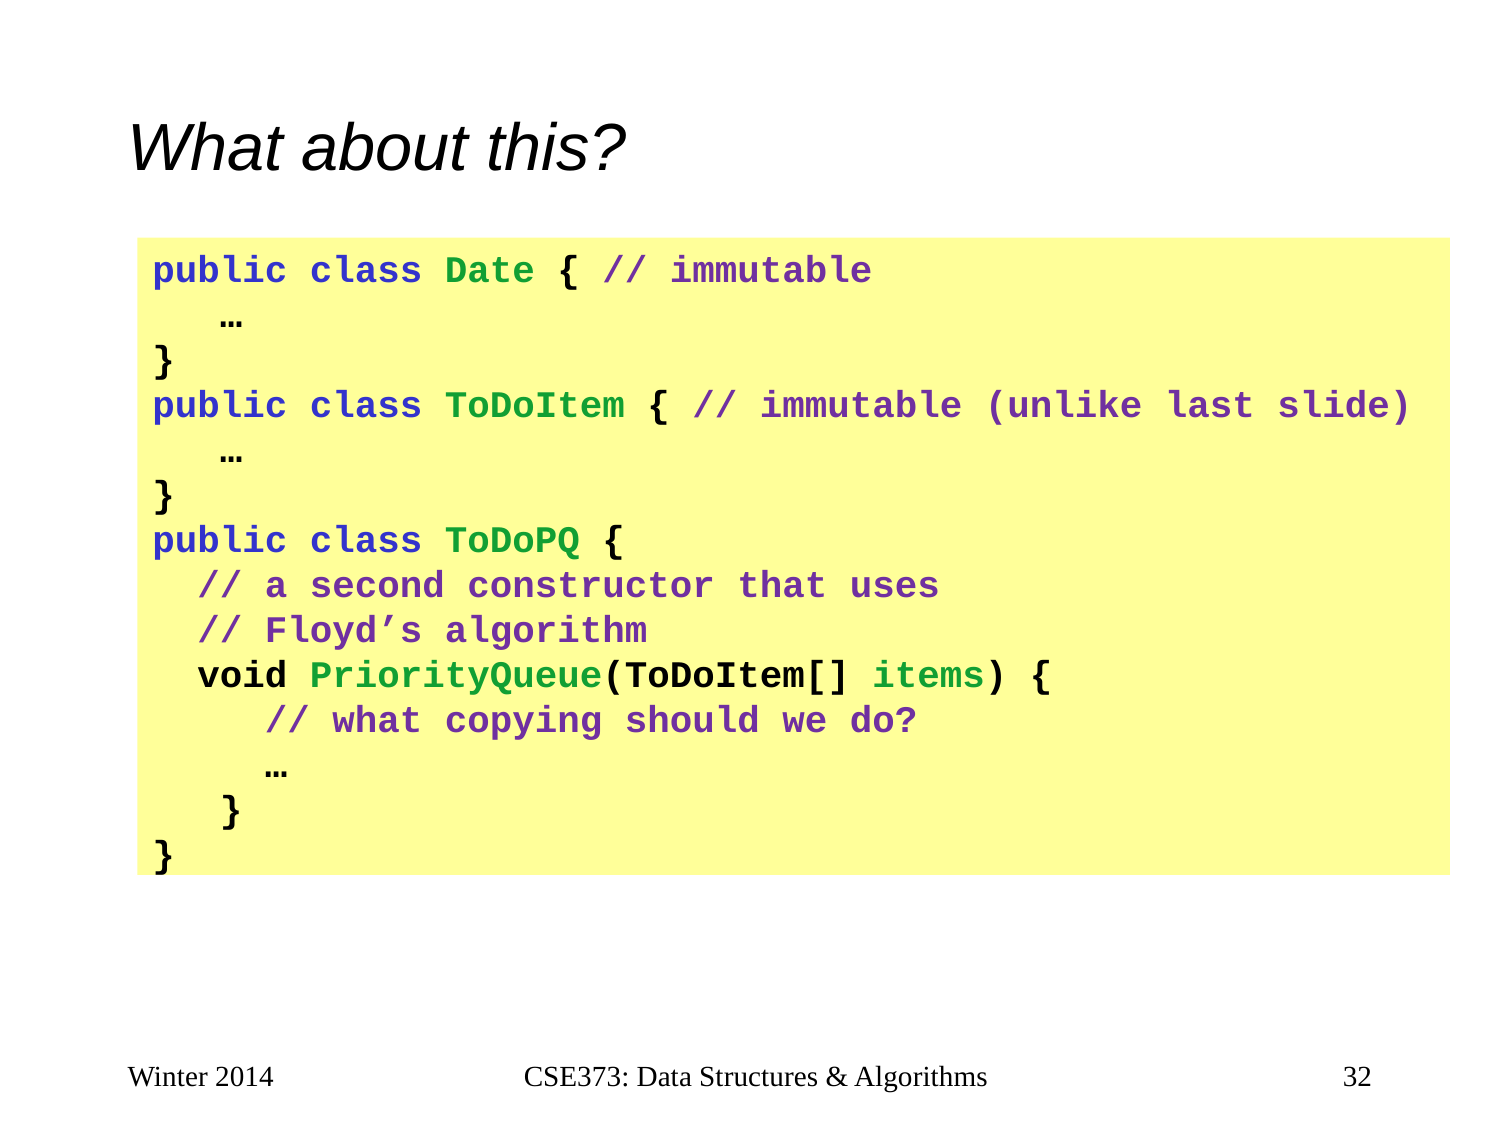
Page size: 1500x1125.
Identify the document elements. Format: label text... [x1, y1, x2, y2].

slide_number 32 [1074, 1049, 1388, 1125]
title What about this? [112, 49, 1388, 238]
text_box public class Date { // immutable … } public class ToDoItem { // immutable (unlike last slide) … } public class ToDoPQ { // a second constructor that uses // Floyd’s algorithm void PriorityQueue(ToDoItem[] items) { // what copying should we do? … } } [137, 237, 1450, 875]
footer CSE373: Data Structures & Algorithms [474, 1049, 1038, 1125]
slide_number Winter 2014 [112, 1049, 426, 1125]
